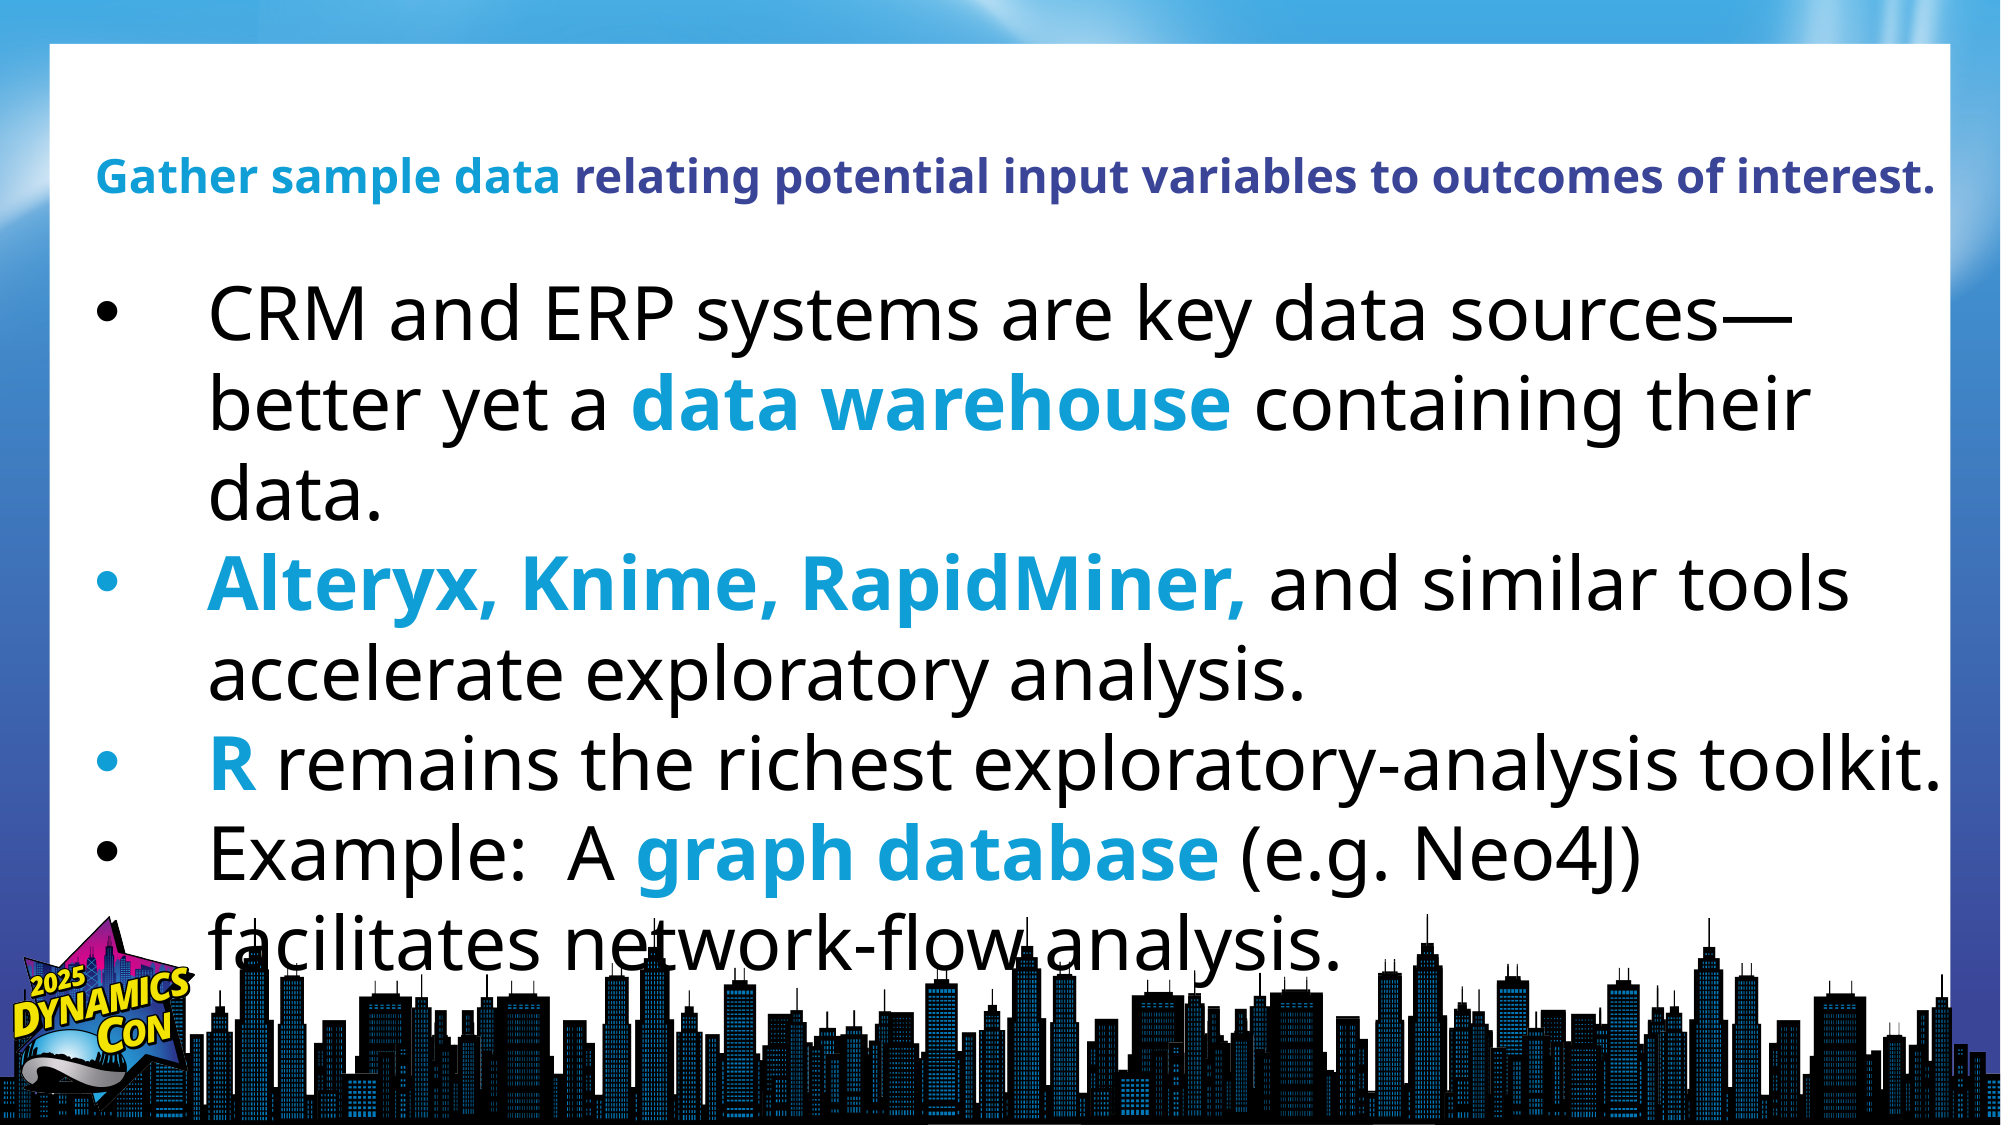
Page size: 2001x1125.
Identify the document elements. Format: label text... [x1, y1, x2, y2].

picture [0, 0, 2001, 1125]
title Gather sample data relating potential input variables to outcomes of interest. [79, 119, 1990, 237]
text_box CRM and ERP systems are key data sources—better yet a data warehouse containing their data. Alteryx, Knime, RapidMiner, and similar tools accelerate exploratory analysis. R remains the richest exploratory-analysis toolkit. Example: A graph database (e.g. Neo4J) facilitates network-flow analysis. [79, 257, 1975, 1125]
